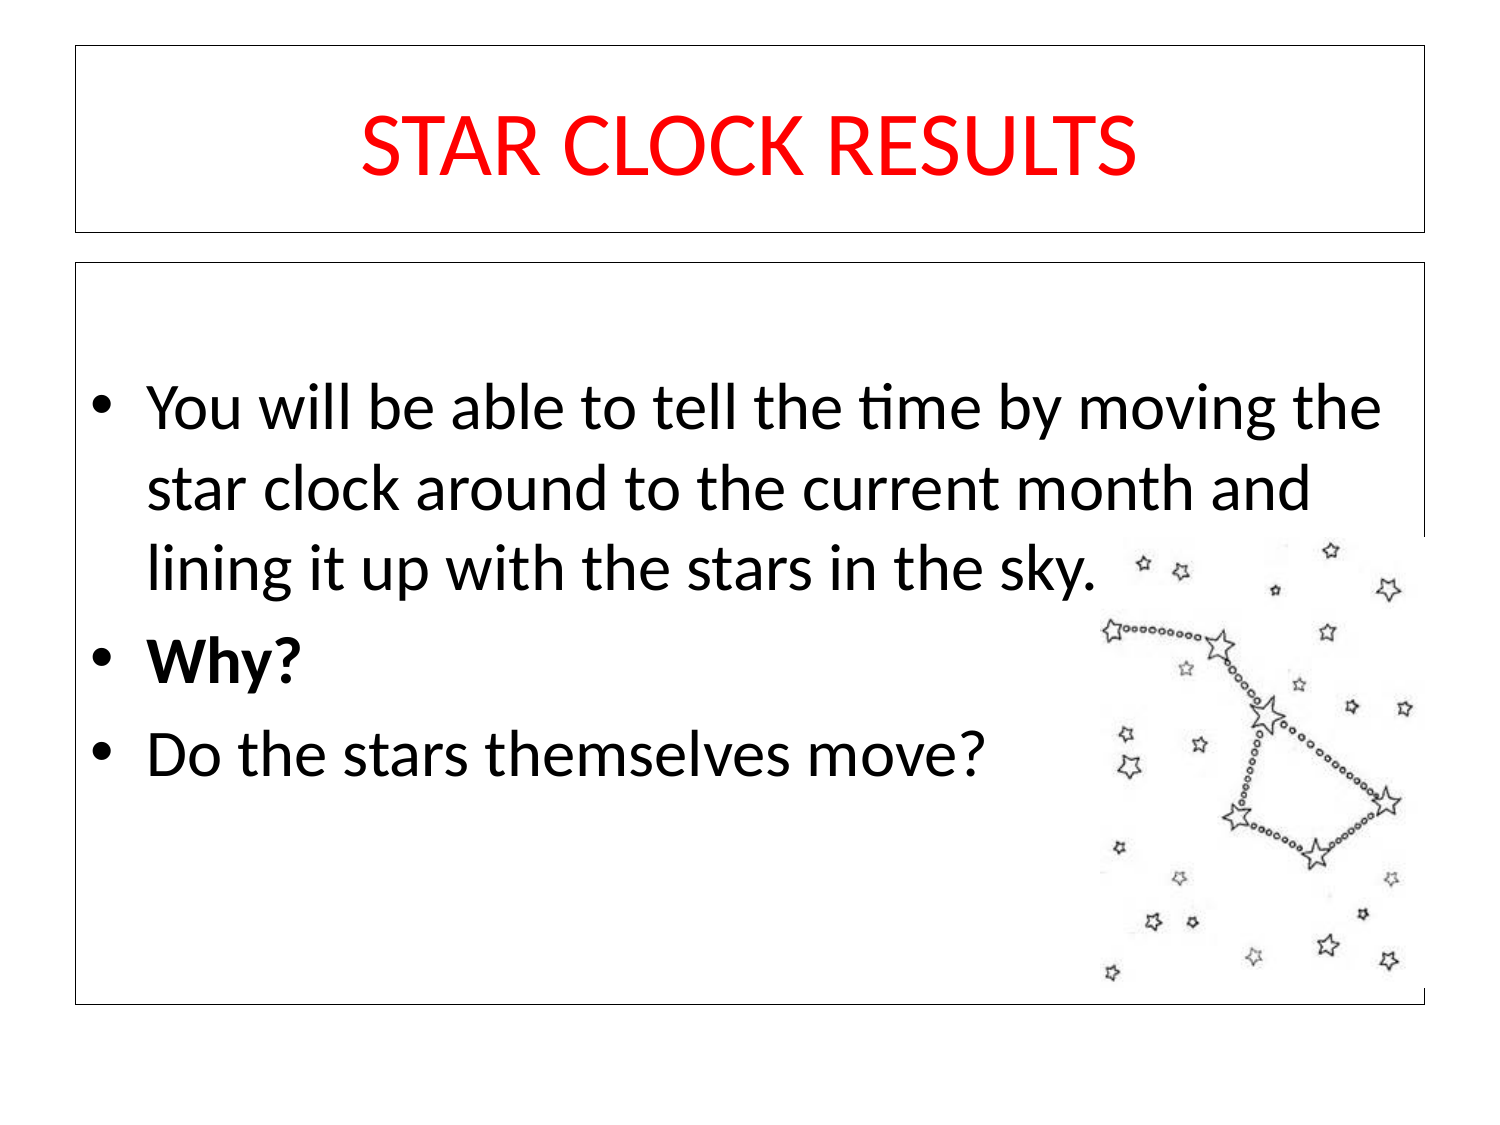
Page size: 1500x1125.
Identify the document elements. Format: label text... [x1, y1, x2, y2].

title STAR CLOCK RESULTS [75, 45, 1425, 233]
picture [1099, 537, 1426, 988]
list You will be able to tell the time by moving the star clock around to the current month and lining it up with the stars in the sky. Why? Do the stars themselves move? [75, 262, 1425, 1005]
